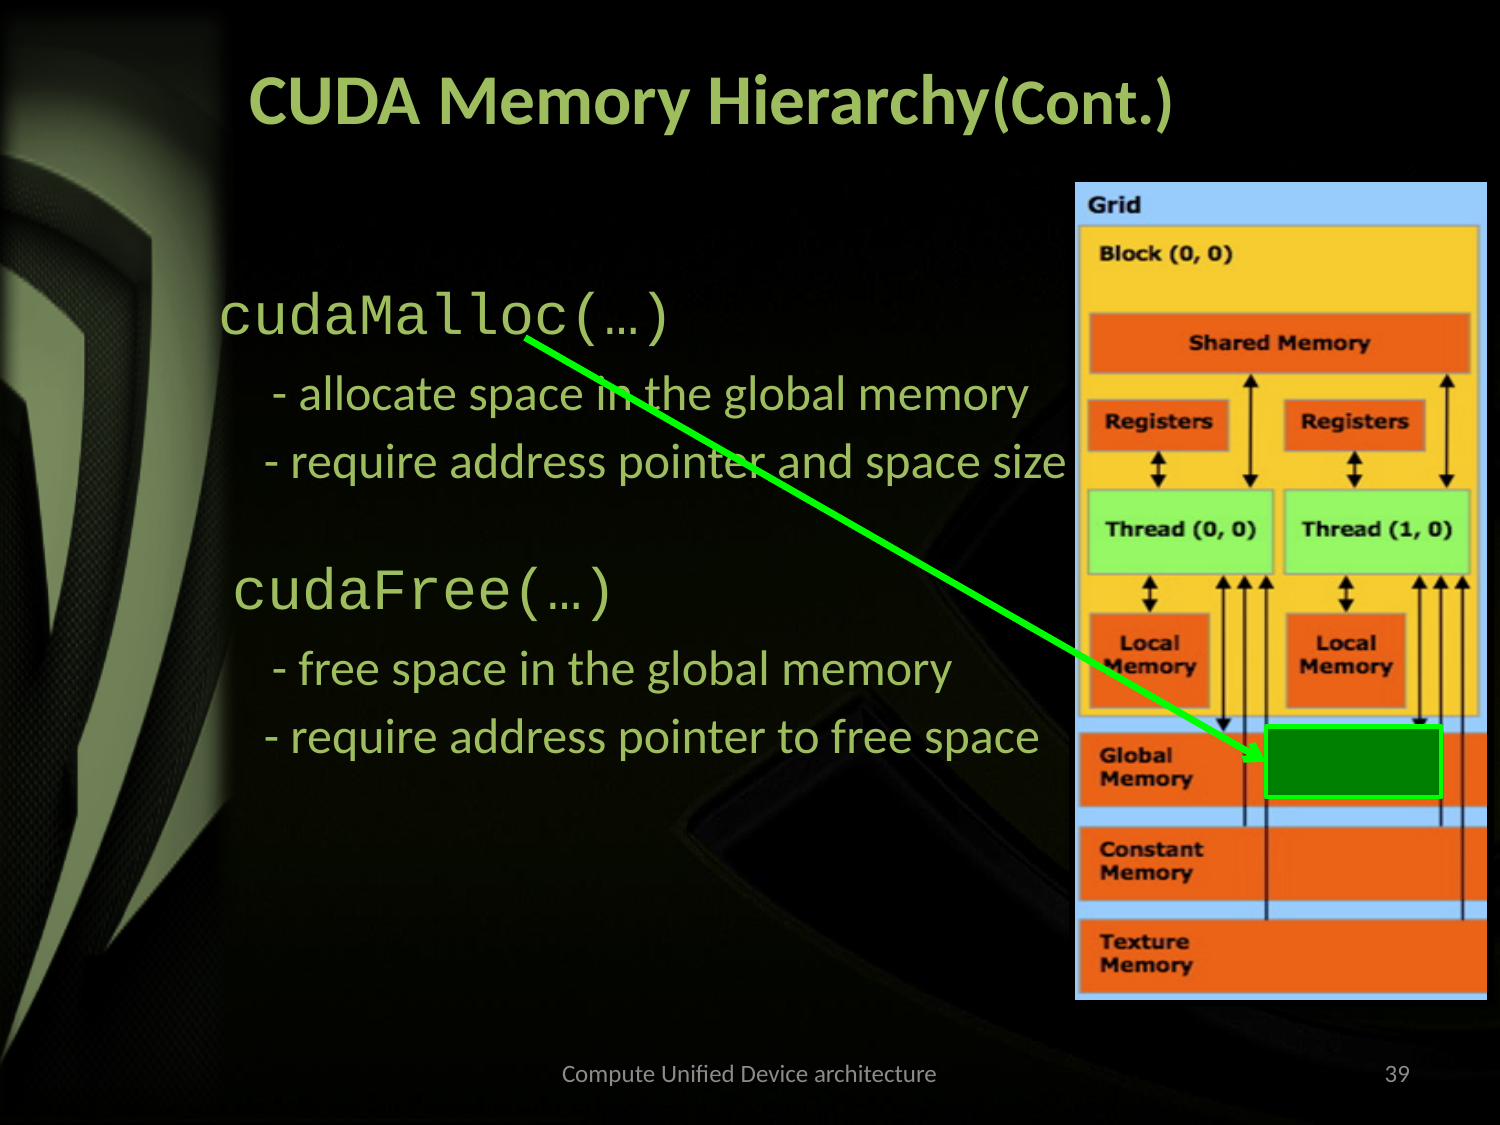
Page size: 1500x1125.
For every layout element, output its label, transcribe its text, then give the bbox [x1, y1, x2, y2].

slide_number 39 [1074, 1042, 1425, 1103]
picture [0, 0, 1500, 1125]
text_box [524, 337, 1266, 762]
text_box cudaMalloc(…) - allocate space in the global memory - require address pointer and space size cudaFree(…) - free space in the global memory - require address pointer to free space [241, 233, 1067, 844]
title CUDA Memory Hierarchy(Cont.) [241, 45, 1388, 233]
footer Compute Unified Device architecture [512, 1042, 988, 1103]
